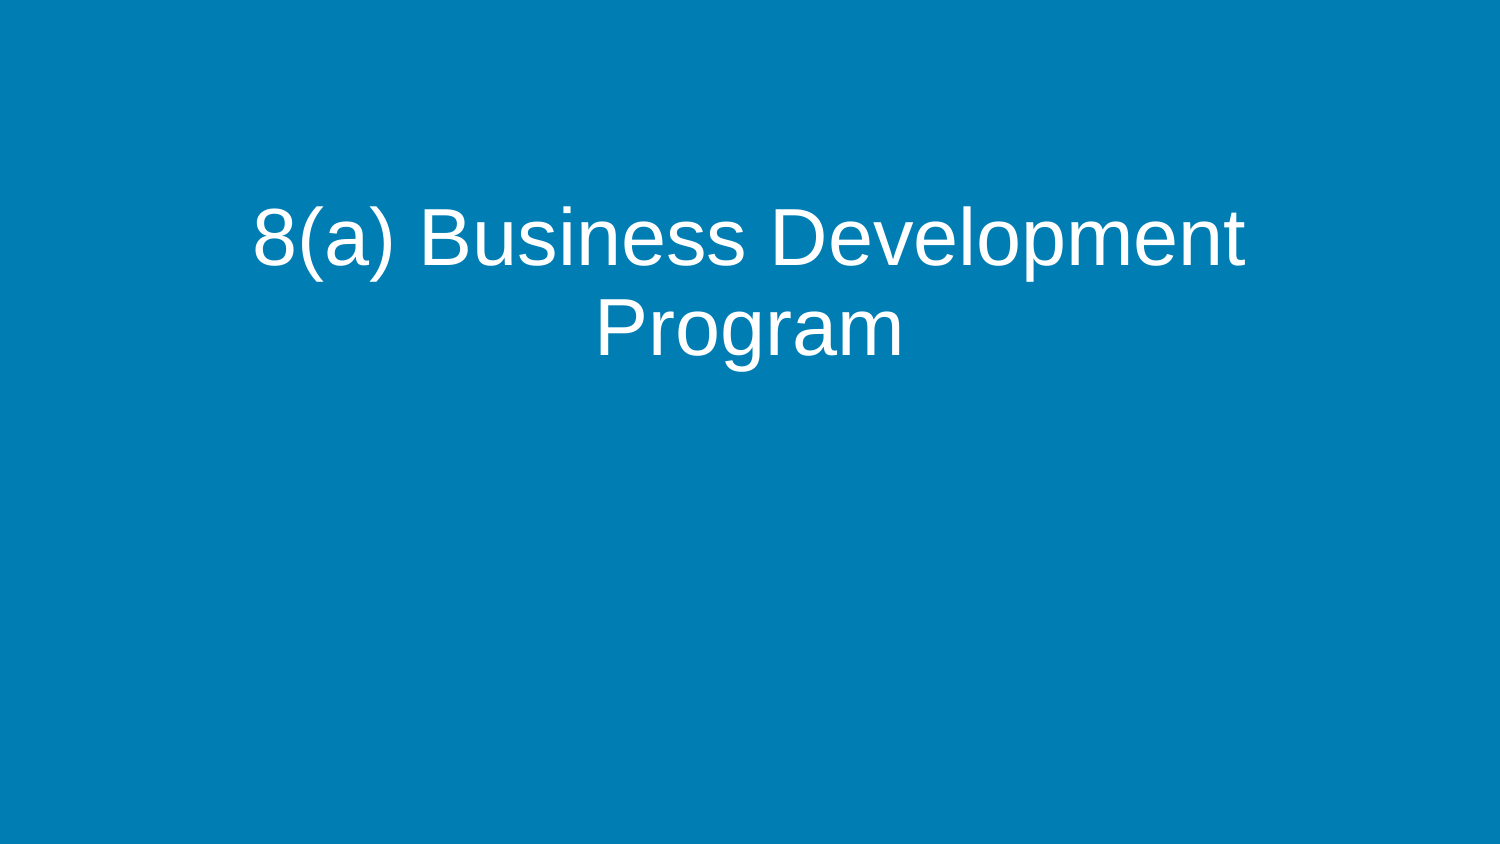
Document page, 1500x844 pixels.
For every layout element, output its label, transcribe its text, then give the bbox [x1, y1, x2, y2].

title 8(a) Business Development Program [187, 184, 1313, 479]
